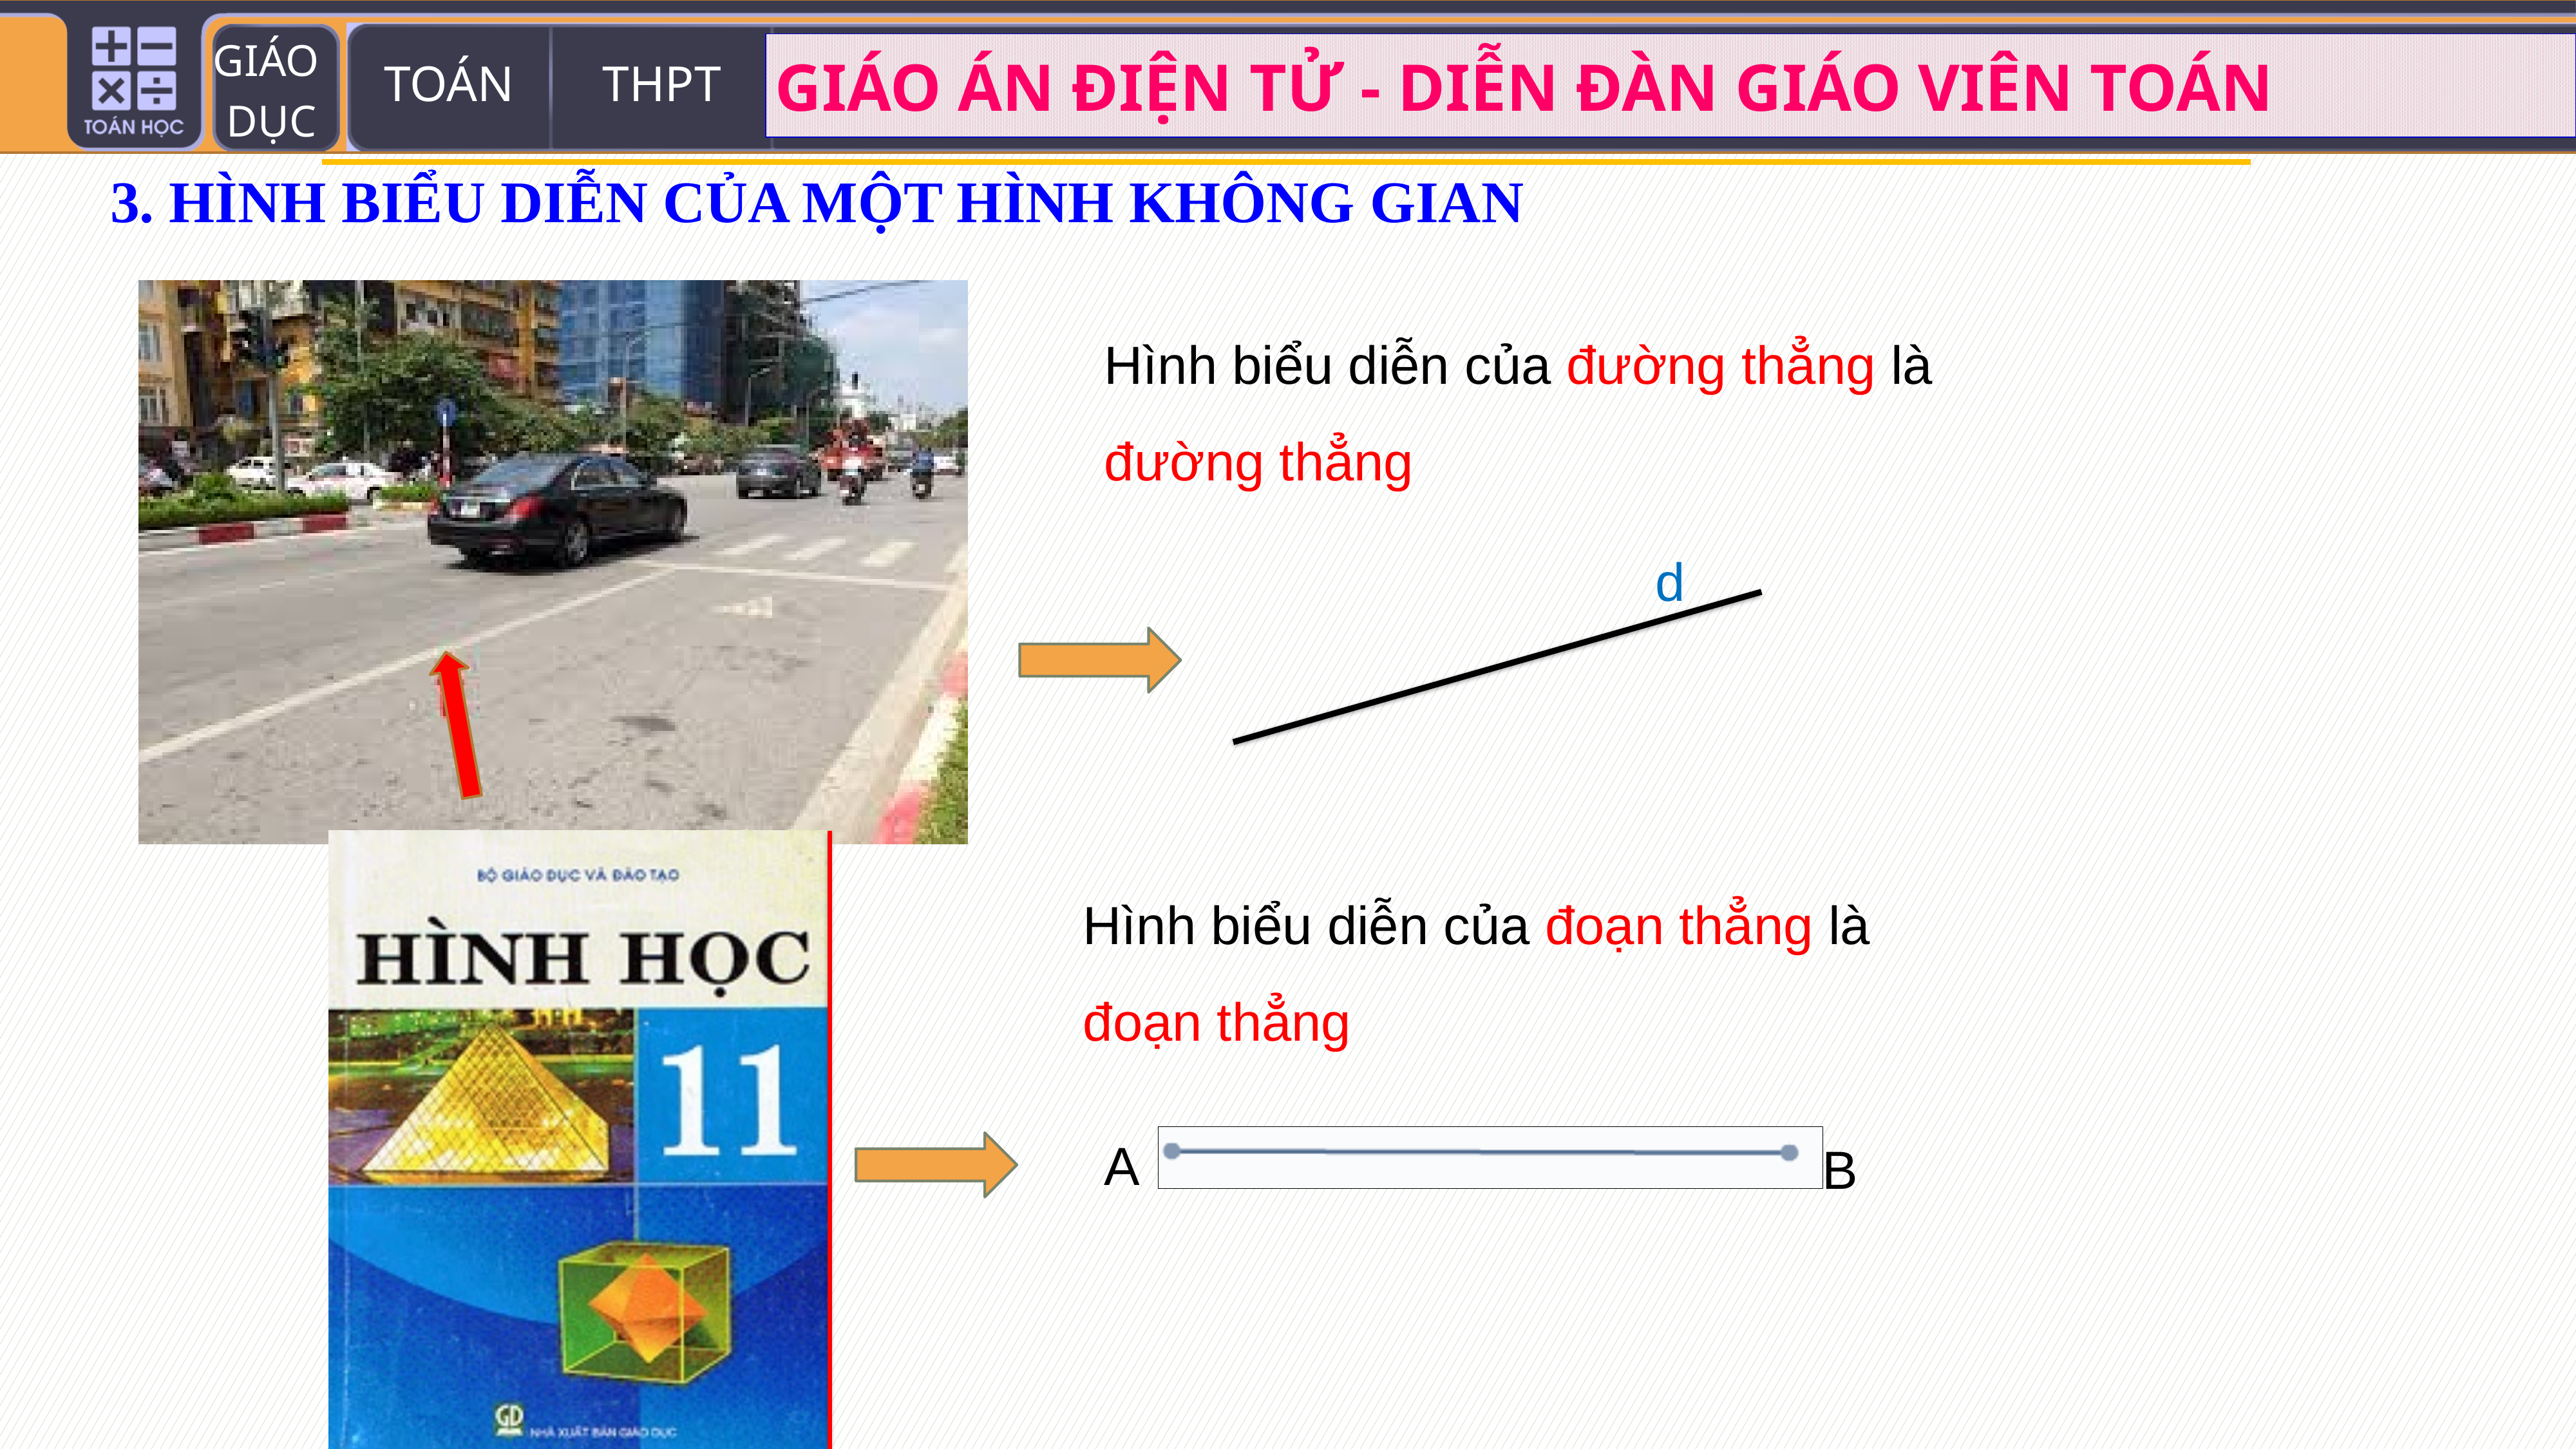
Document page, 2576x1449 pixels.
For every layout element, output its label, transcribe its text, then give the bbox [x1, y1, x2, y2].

picture [138, 280, 968, 1449]
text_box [1233, 591, 1762, 743]
text_box Hình biểu diễn của đường thẳng là đường thẳng [1095, 293, 2029, 497]
text_box [855, 1131, 1019, 1198]
text_box A [1094, 1095, 1151, 1201]
picture [1158, 1126, 1824, 1189]
text_box d [1645, 510, 1792, 617]
list 3. HÌNH BIỂU DIỄN CỦA MỘT HÌNH KHÔNG GIAN [100, 158, 2049, 963]
text_box Hình biểu diễn của đoạn thẳng là đoạn thẳng [1074, 853, 2008, 1057]
text_box B [1813, 1099, 1900, 1205]
text_box [1018, 627, 1182, 694]
